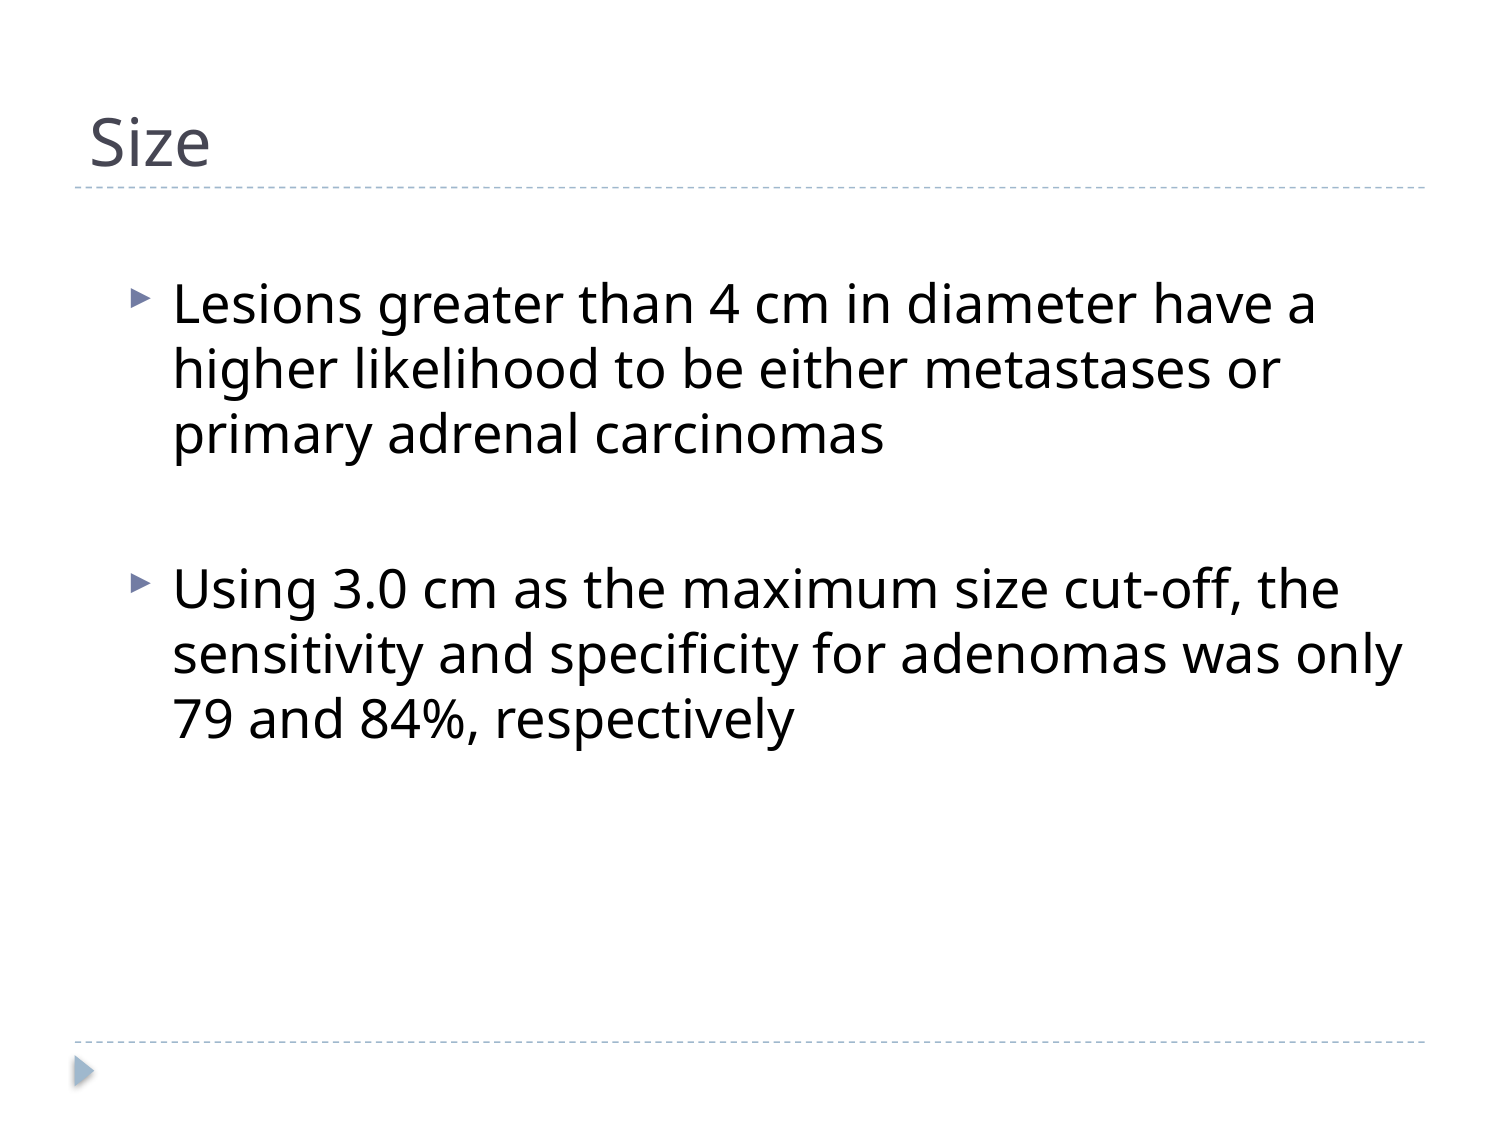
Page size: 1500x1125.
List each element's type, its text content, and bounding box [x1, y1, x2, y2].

title Size [75, 24, 1425, 188]
list Lesions greater than 4 cm in diameter have a higher likelihood to be either metastases or primary adrenal carcinomas Using 3.0 cm as the maximum size cut-off, the sensitivity and specificity for adenomas was only 79 and 84%, respectively [112, 262, 1425, 1010]
